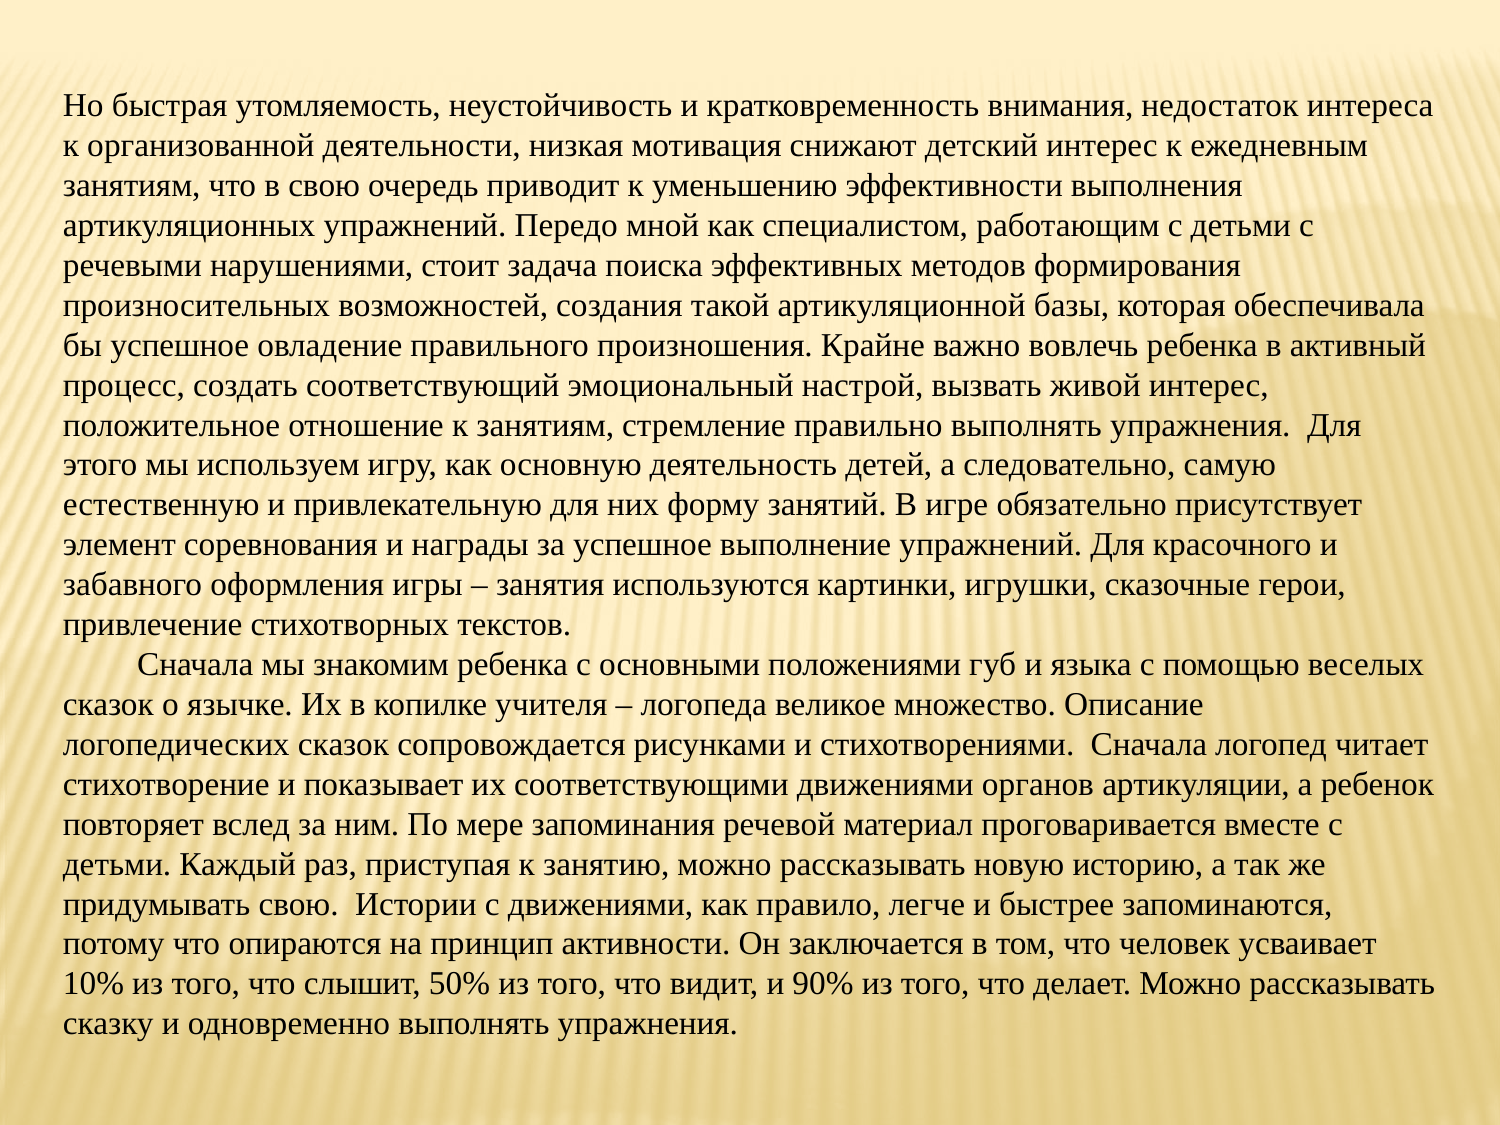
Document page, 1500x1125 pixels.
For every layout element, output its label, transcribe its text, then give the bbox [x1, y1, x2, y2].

text_box Но быстрая утомляемость, неустойчивость и кратковременность внимания, недостаток интереса к организованной деятельности, низкая мотивация снижают детский интерес к ежедневным занятиям, что в свою очередь приводит к уменьшению эффективности выполнения артикуляционных упражнений. Передо мной как специалистом, работающим с детьми с речевыми нарушениями, стоит задача поиска эффективных методов формирования произносительных возможностей, создания такой артикуляционной базы, которая обеспечивала бы успешное овладение правильного произношения. Крайне важно вовлечь ребенка в активный процесс, создать соответствующий эмоциональный настрой, вызвать живой интерес, положительное отношение к занятиям, стремление правильно выполнять упражнения. Для этого мы используем игру, как основную деятельность детей, а следовательно, самую естественную и привлекательную для них форму занятий. В игре обязательно присутствует элемент соревнования и награды за успешное выполнение упражнений. Для красочного и забавного оформления игры – занятия используются картинки, игрушки, сказочные герои, привлечение стихотворных текстов. Сначала мы знакомим ребенка с основными положениями губ и языка с помощью веселых сказок о язычке. Их в копилке учителя – логопеда великое множество. Описание логопедических сказок сопровождается рисунками и стихотворениями. Сначала логопед читает стихотворение и показывает их соответствующими движениями органов артикуляции, а ребенок повторяет вслед за ним. По мере запоминания речевой материал проговаривается вместе с детьми. Каждый раз, приступая к занятию, можно рассказывать новую историю, а так же придумывать свою. Истории с движениями, как правило, легче и быстрее запоминаются, потому что опираются на принцип активности. Он заключается в том, что человек усваивает 10% из того, что слышит, 50% из того, что видит, и 90% из того, что делает. Можно рассказывать сказку и одновременно выполнять упражнения. [48, 30, 1454, 1049]
